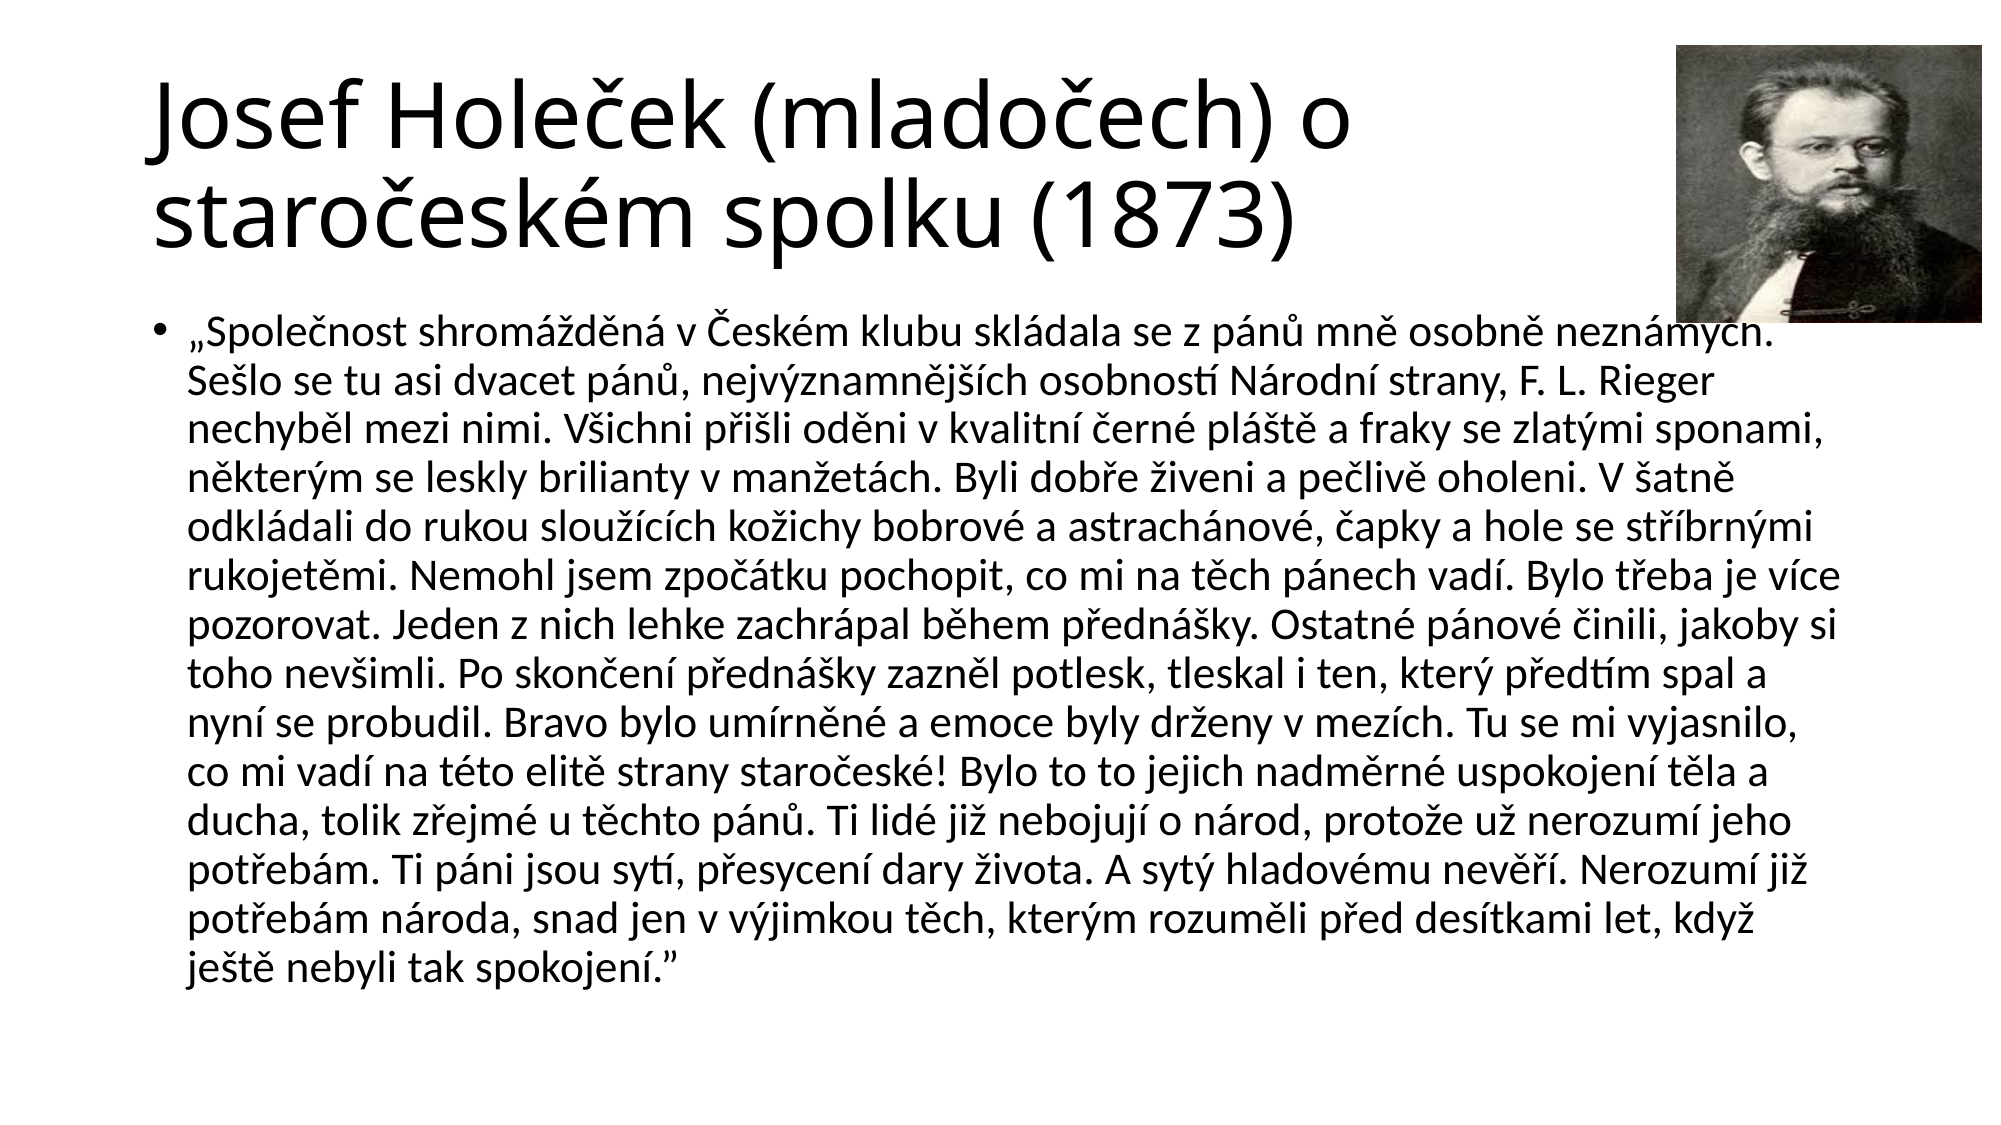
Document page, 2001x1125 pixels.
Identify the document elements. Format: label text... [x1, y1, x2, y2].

text_box [500, 463, 1500, 929]
title Josef Holeček (mladočech) o staročeském spolku (1873) [137, 59, 1676, 278]
list „Společnost shromážděná v Českém klubu skládala se z pánů mně osobně neznámých. Sešlo se tu asi dvacet pánů, nejvýznamnějších osobností Národní strany, F. L. Rieger nechyběl mezi nimi. Všichni přišli oděni v kvalitní černé pláště a fraky se zlatými sponami, některým se leskly brilianty v manžetách. Byli dobře živeni a pečlivě oholeni. V šatně odkládali do rukou sloužících kožichy bobrové a astrachánové, čapky a hole se stříbrnými rukojetěmi. Nemohl jsem zpočátku pochopit, co mi na těch pánech vadí. Bylo třeba je více pozorovat. Jeden z nich lehke zachrápal během přednášky. Ostatné pánové činili, jakoby si toho nevšimli. Po skončení přednášky zazněl potlesk, tleskal i ten, který předtím spal a nyní se probudil. Bravo bylo umírněné a emoce byly drženy v mezích. Tu se mi vyjasnilo, co mi vadí na této elitě strany staročeské! Bylo to to jejich nadměrné uspokojení těla a ducha, tolik zřejmé u těchto pánů. Ti lidé již nebojují o národ, protože už nerozumí jeho potřebám. Ti páni jsou sytí, přesycení dary života. A sytý hladovému nevěří. Nerozumí již potřebám národa, snad jen v výjimkou těch, kterým rozuměli před desítkami let, když ještě nebyli tak spokojení.” [137, 299, 1863, 1014]
picture [1676, 45, 1982, 323]
